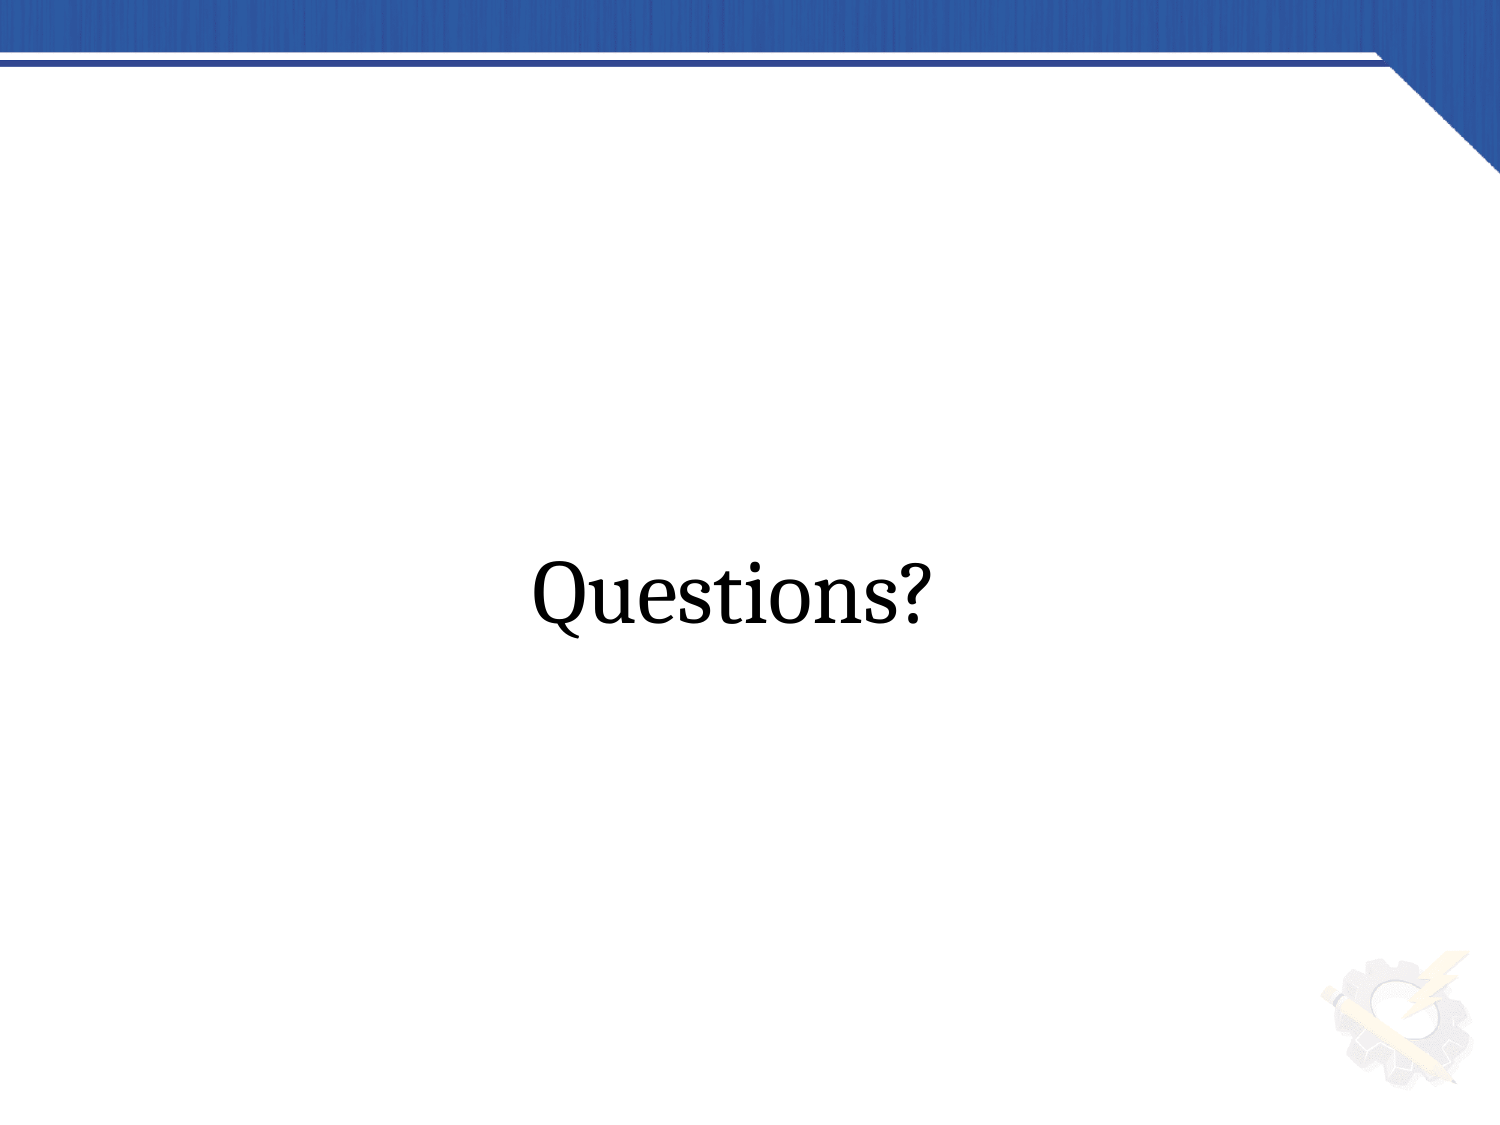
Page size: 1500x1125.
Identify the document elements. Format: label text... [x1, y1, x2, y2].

picture [0, 0, 1500, 1125]
title Questions? [60, 493, 1411, 682]
